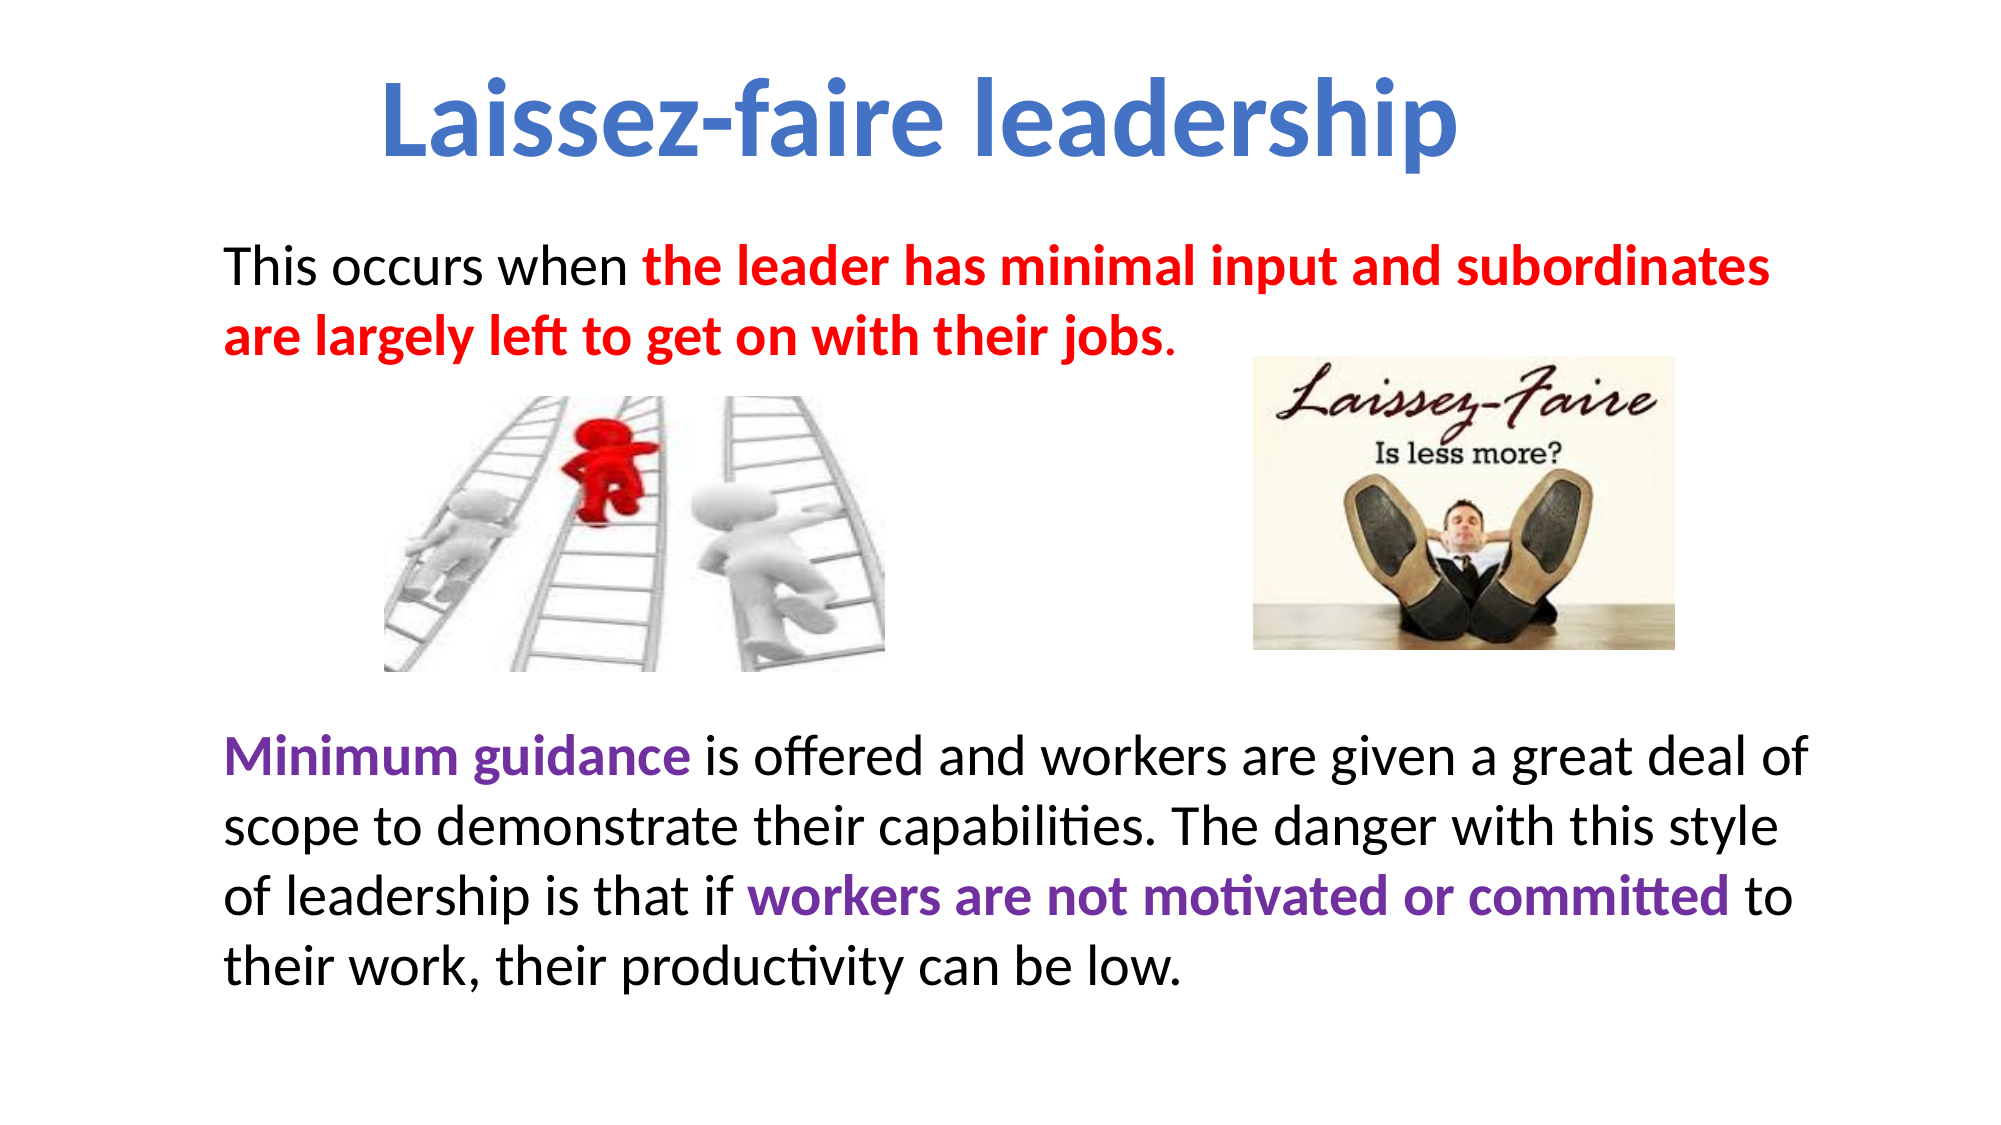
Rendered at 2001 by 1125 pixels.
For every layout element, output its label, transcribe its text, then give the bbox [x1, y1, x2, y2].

picture [1253, 356, 1675, 650]
picture [384, 396, 885, 672]
text_box This occurs when the leader has minimal input and subordinates are largely left to get on with their jobs. Minimum guidance is offered and workers are given a great deal of scope to demonstrate their capabilities. The danger with this style of leadership is that if workers are not motivated or committed to their work, their productivity can be low. [208, 220, 1843, 1005]
text_box Laissez-faire leadership [365, 36, 1503, 187]
